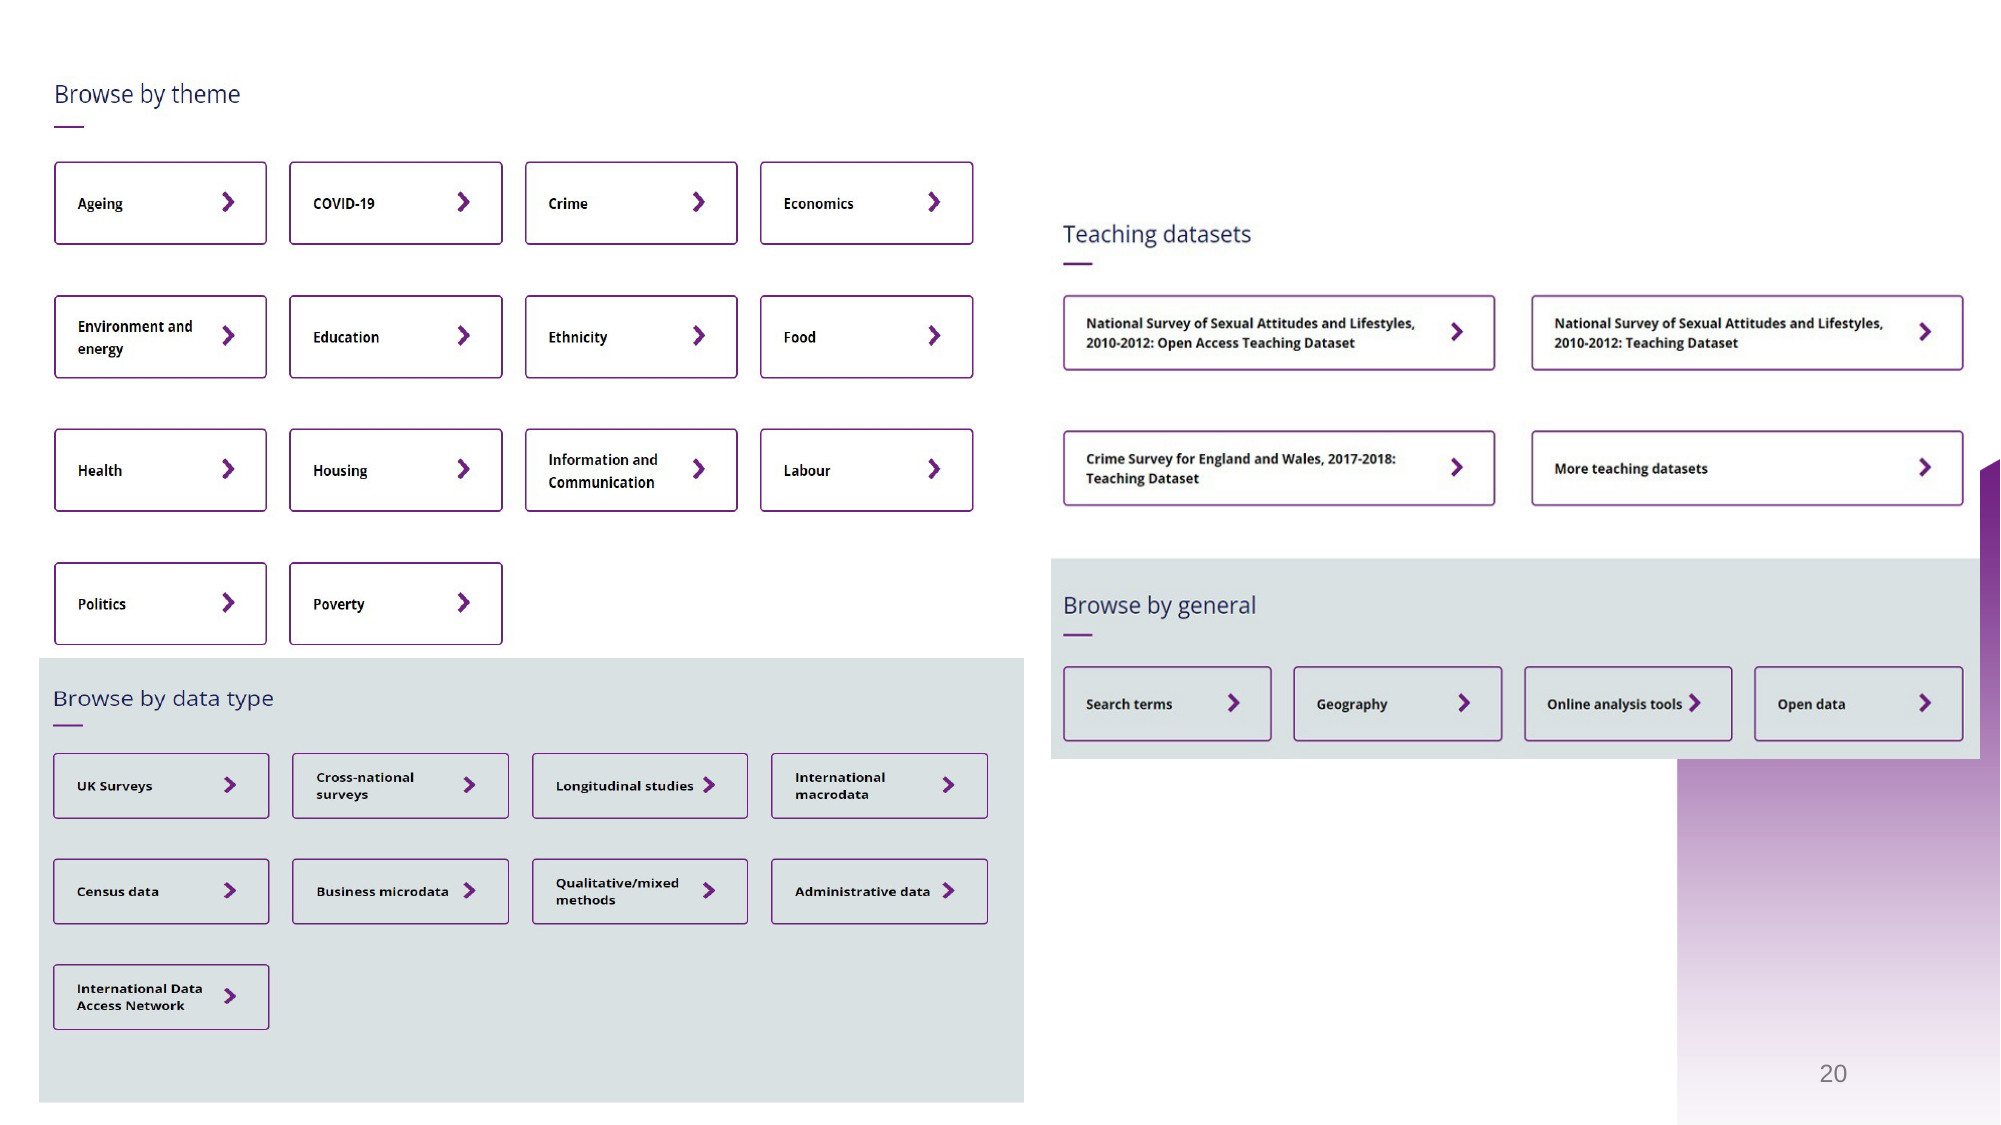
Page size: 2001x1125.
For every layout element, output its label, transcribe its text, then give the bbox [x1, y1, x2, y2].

picture [39, 658, 1024, 1103]
picture [51, 76, 976, 650]
slide_number 20 [1412, 1042, 1863, 1103]
picture [1051, 189, 2000, 1125]
